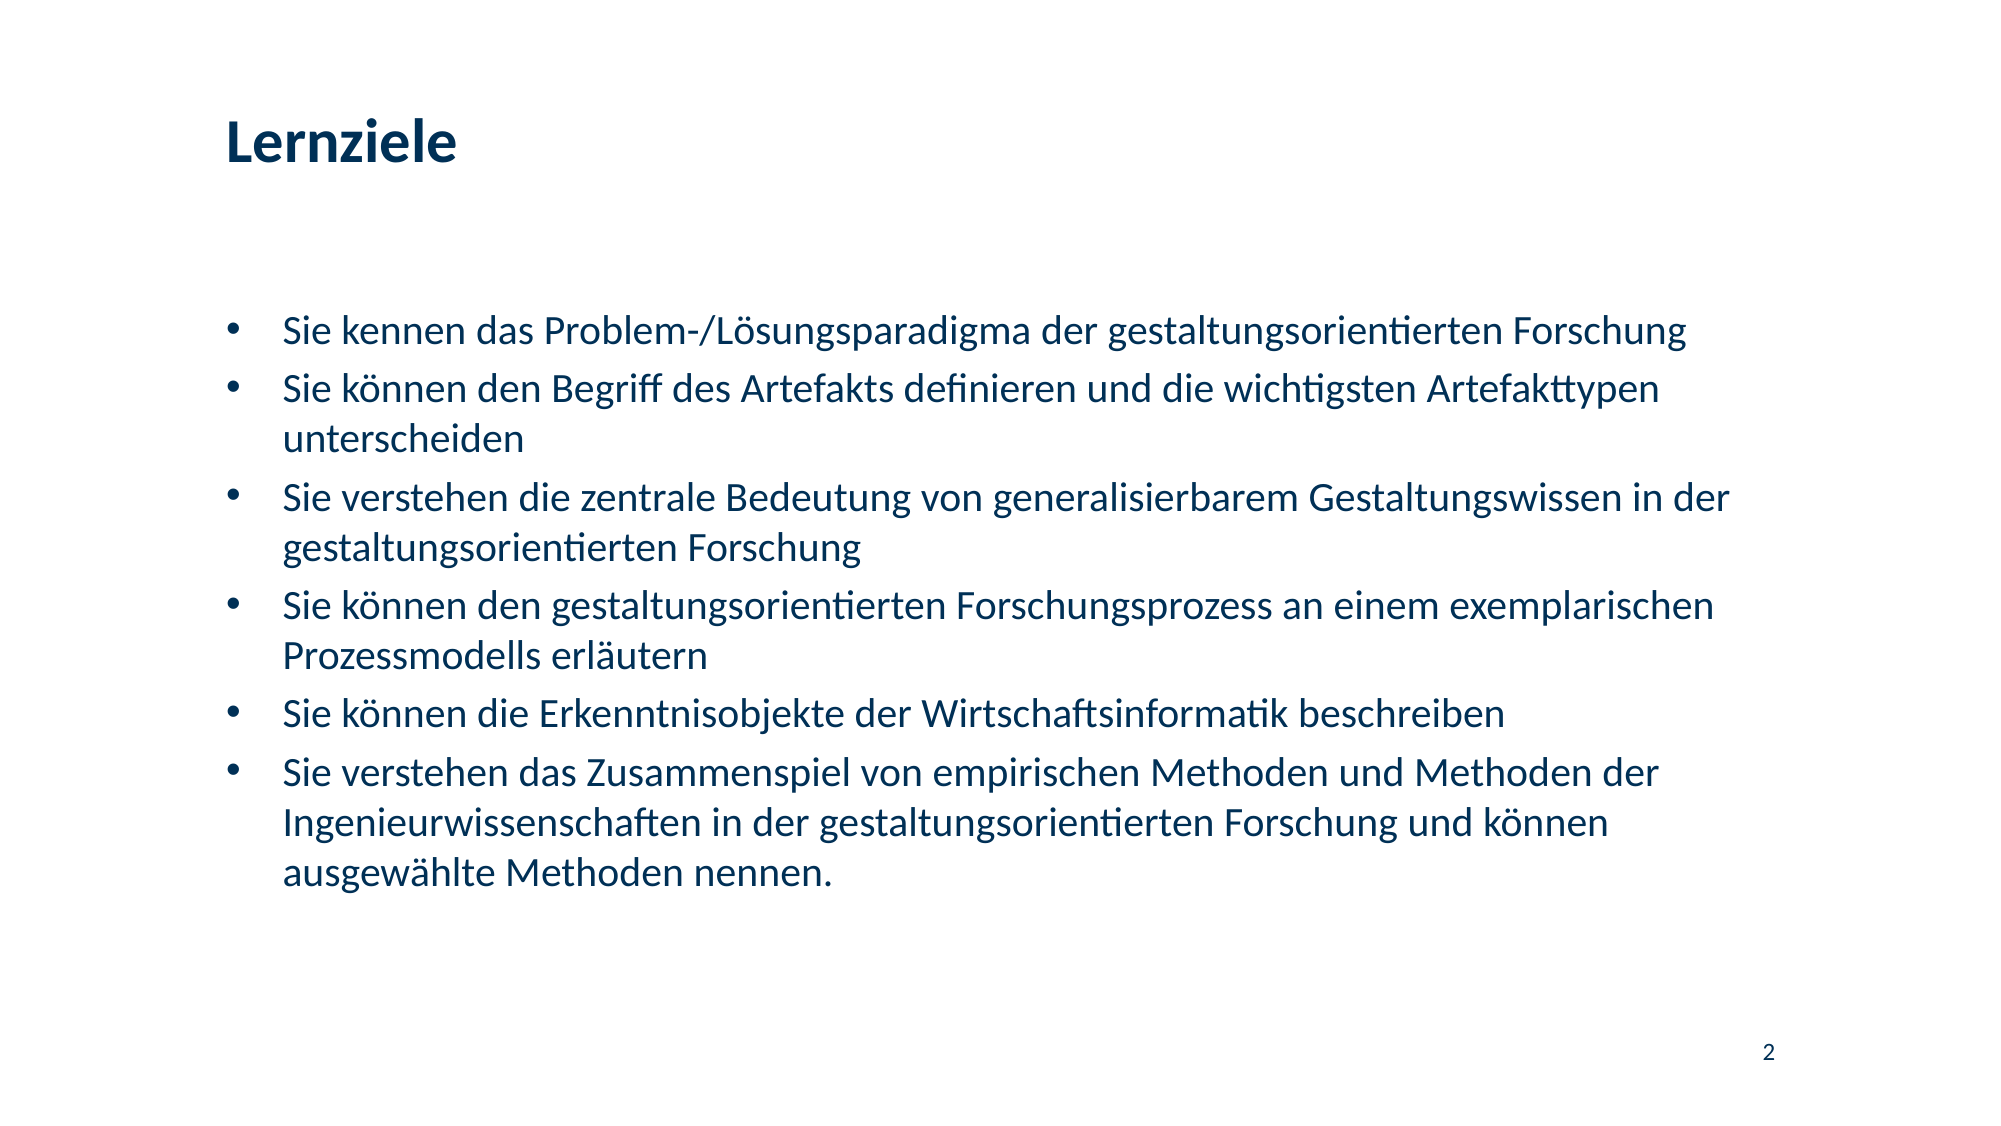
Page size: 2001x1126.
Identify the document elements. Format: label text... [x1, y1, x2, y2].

list Sie kennen das Problem-/Lösungsparadigma der gestaltungsorientierten Forschung Sie können den Begriff des Artefakts definieren und die wichtigsten Artefakttypen unterscheiden Sie verstehen die zentrale Bedeutung von generalisierbarem Gestaltungswissen in der gestaltungsorientierten Forschung Sie können den gestaltungsorientierten Forschungsprozess an einem exemplarischen Prozessmodells erläutern Sie können die Erkenntnisobjekte der Wirtschaftsinformatik beschreiben Sie verstehen das Zusammenspiel von empirischen Methoden und Methoden der Ingenieurwissenschaften in der gestaltungsorientierten Forschung und können ausgewählte Methoden nennen. [226, 302, 1774, 909]
title Lernziele [226, 100, 1286, 302]
slide_number 2 [1544, 1035, 1776, 1066]
